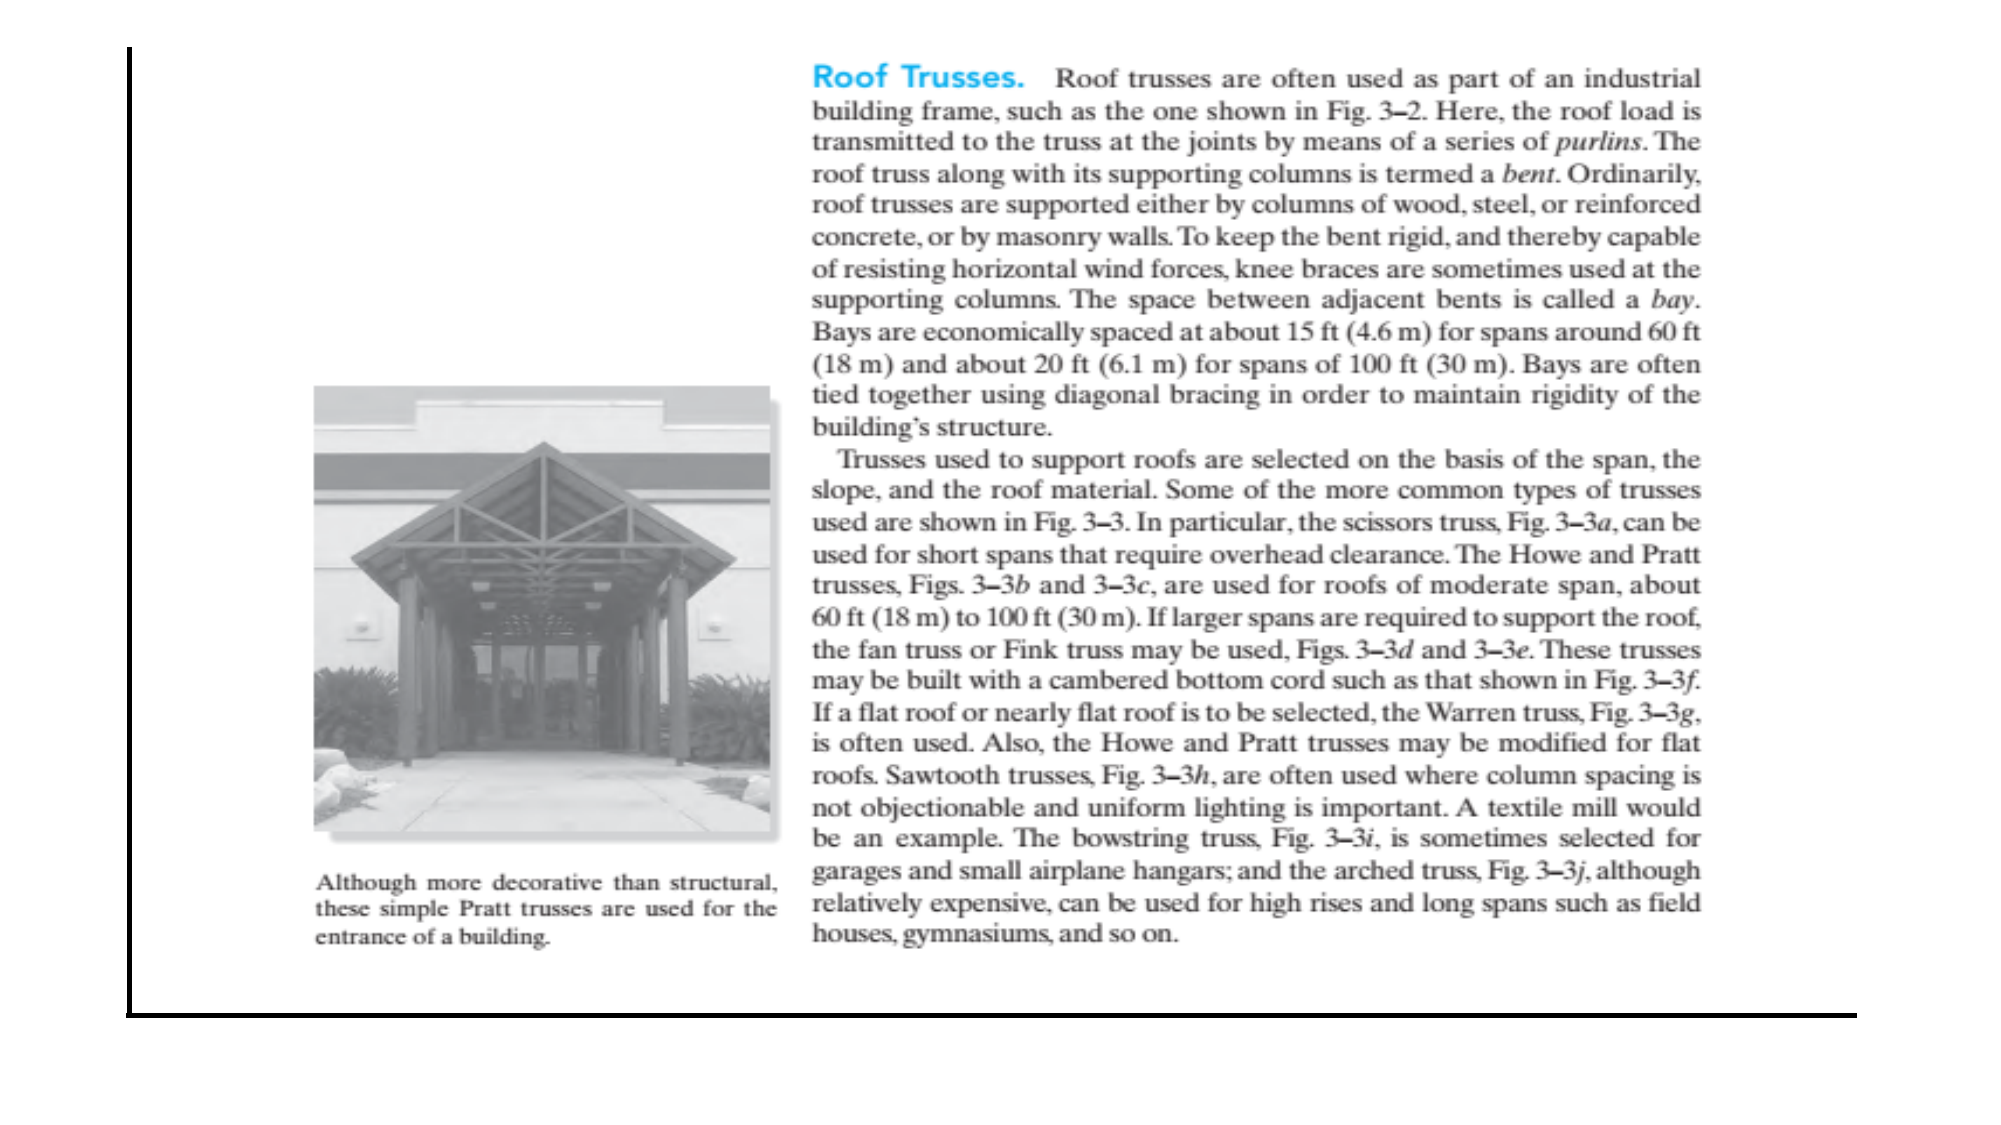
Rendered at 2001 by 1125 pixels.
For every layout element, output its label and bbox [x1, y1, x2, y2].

picture [248, 23, 1751, 990]
list [140, 22, 1867, 991]
text_box [130, 46, 138, 914]
text_box [125, 46, 129, 914]
